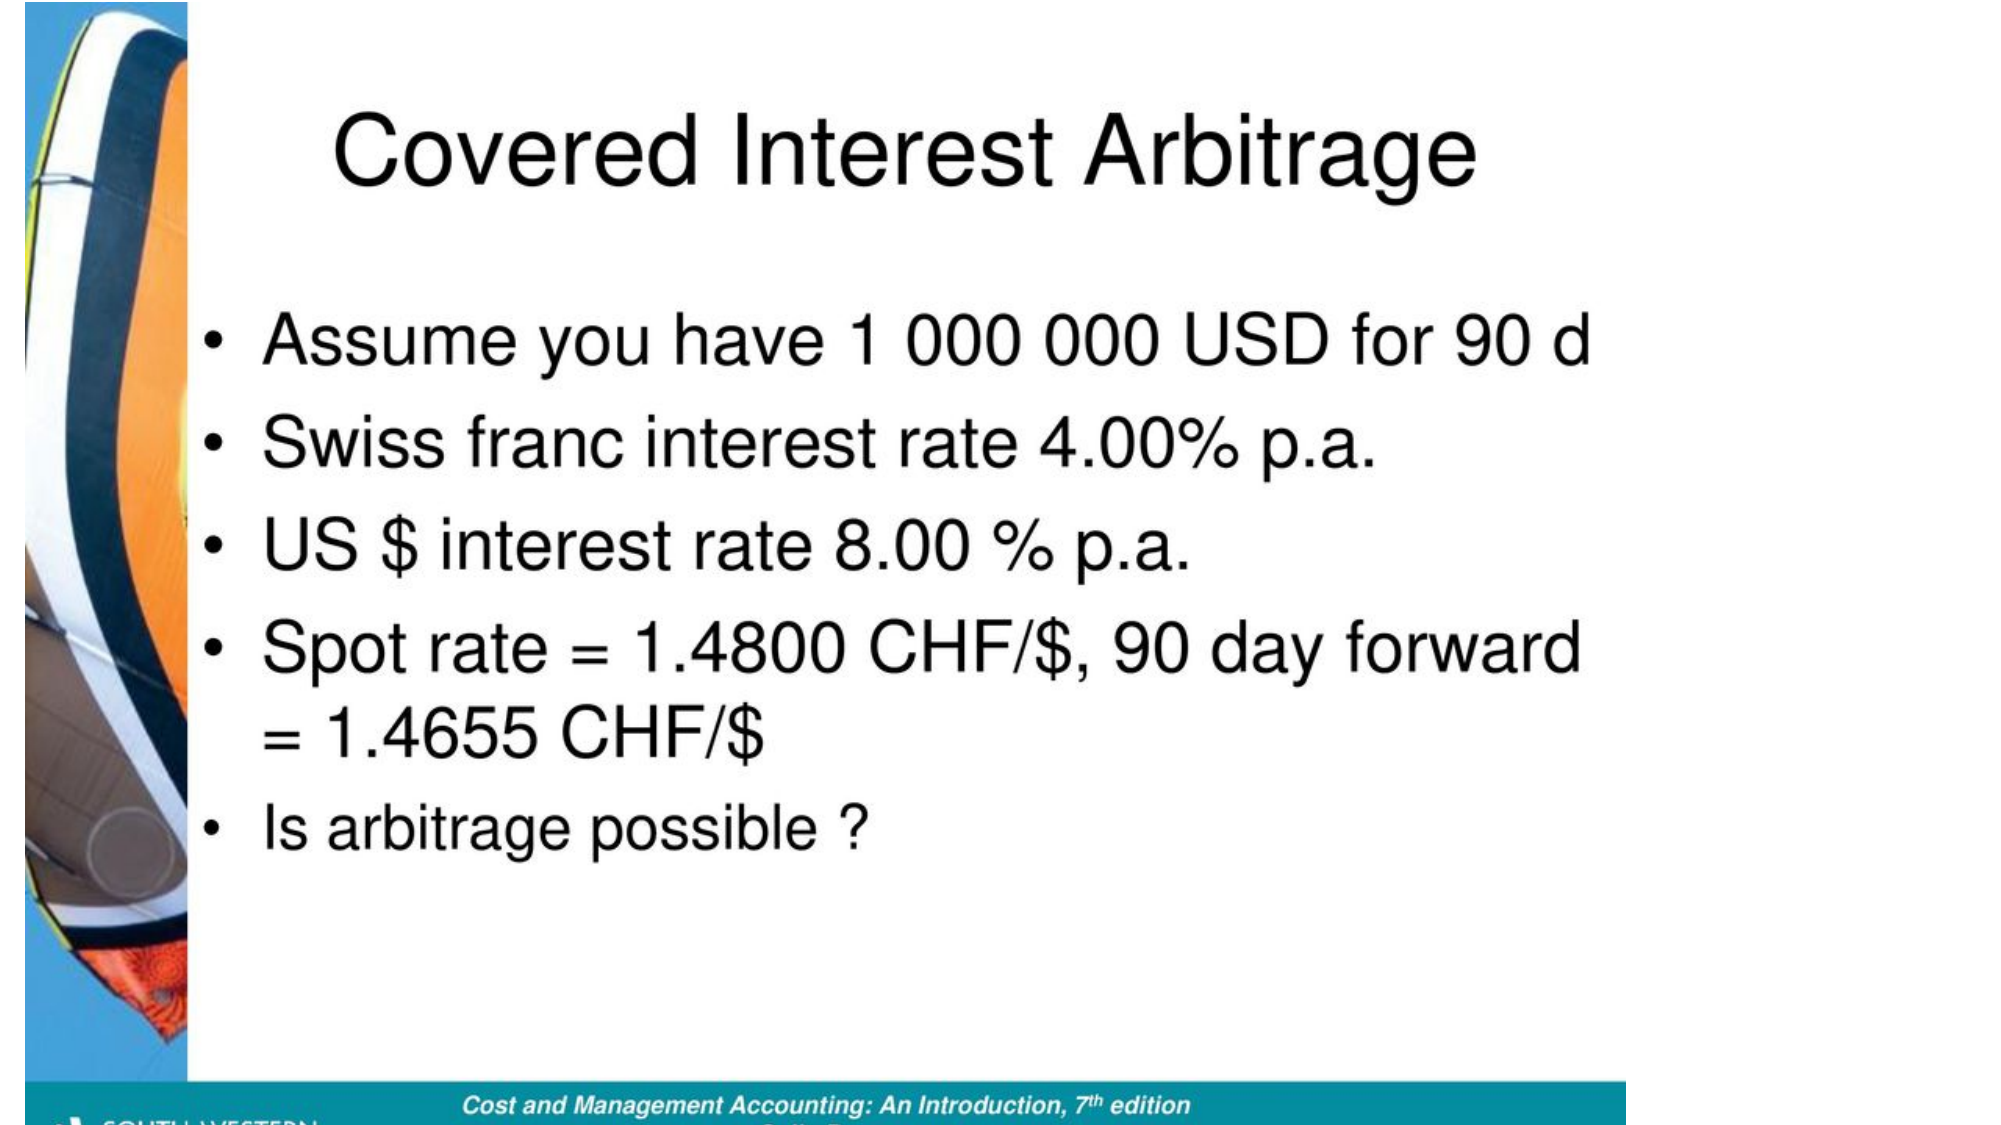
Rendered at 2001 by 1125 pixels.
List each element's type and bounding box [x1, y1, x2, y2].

picture [25, 2, 1626, 1125]
